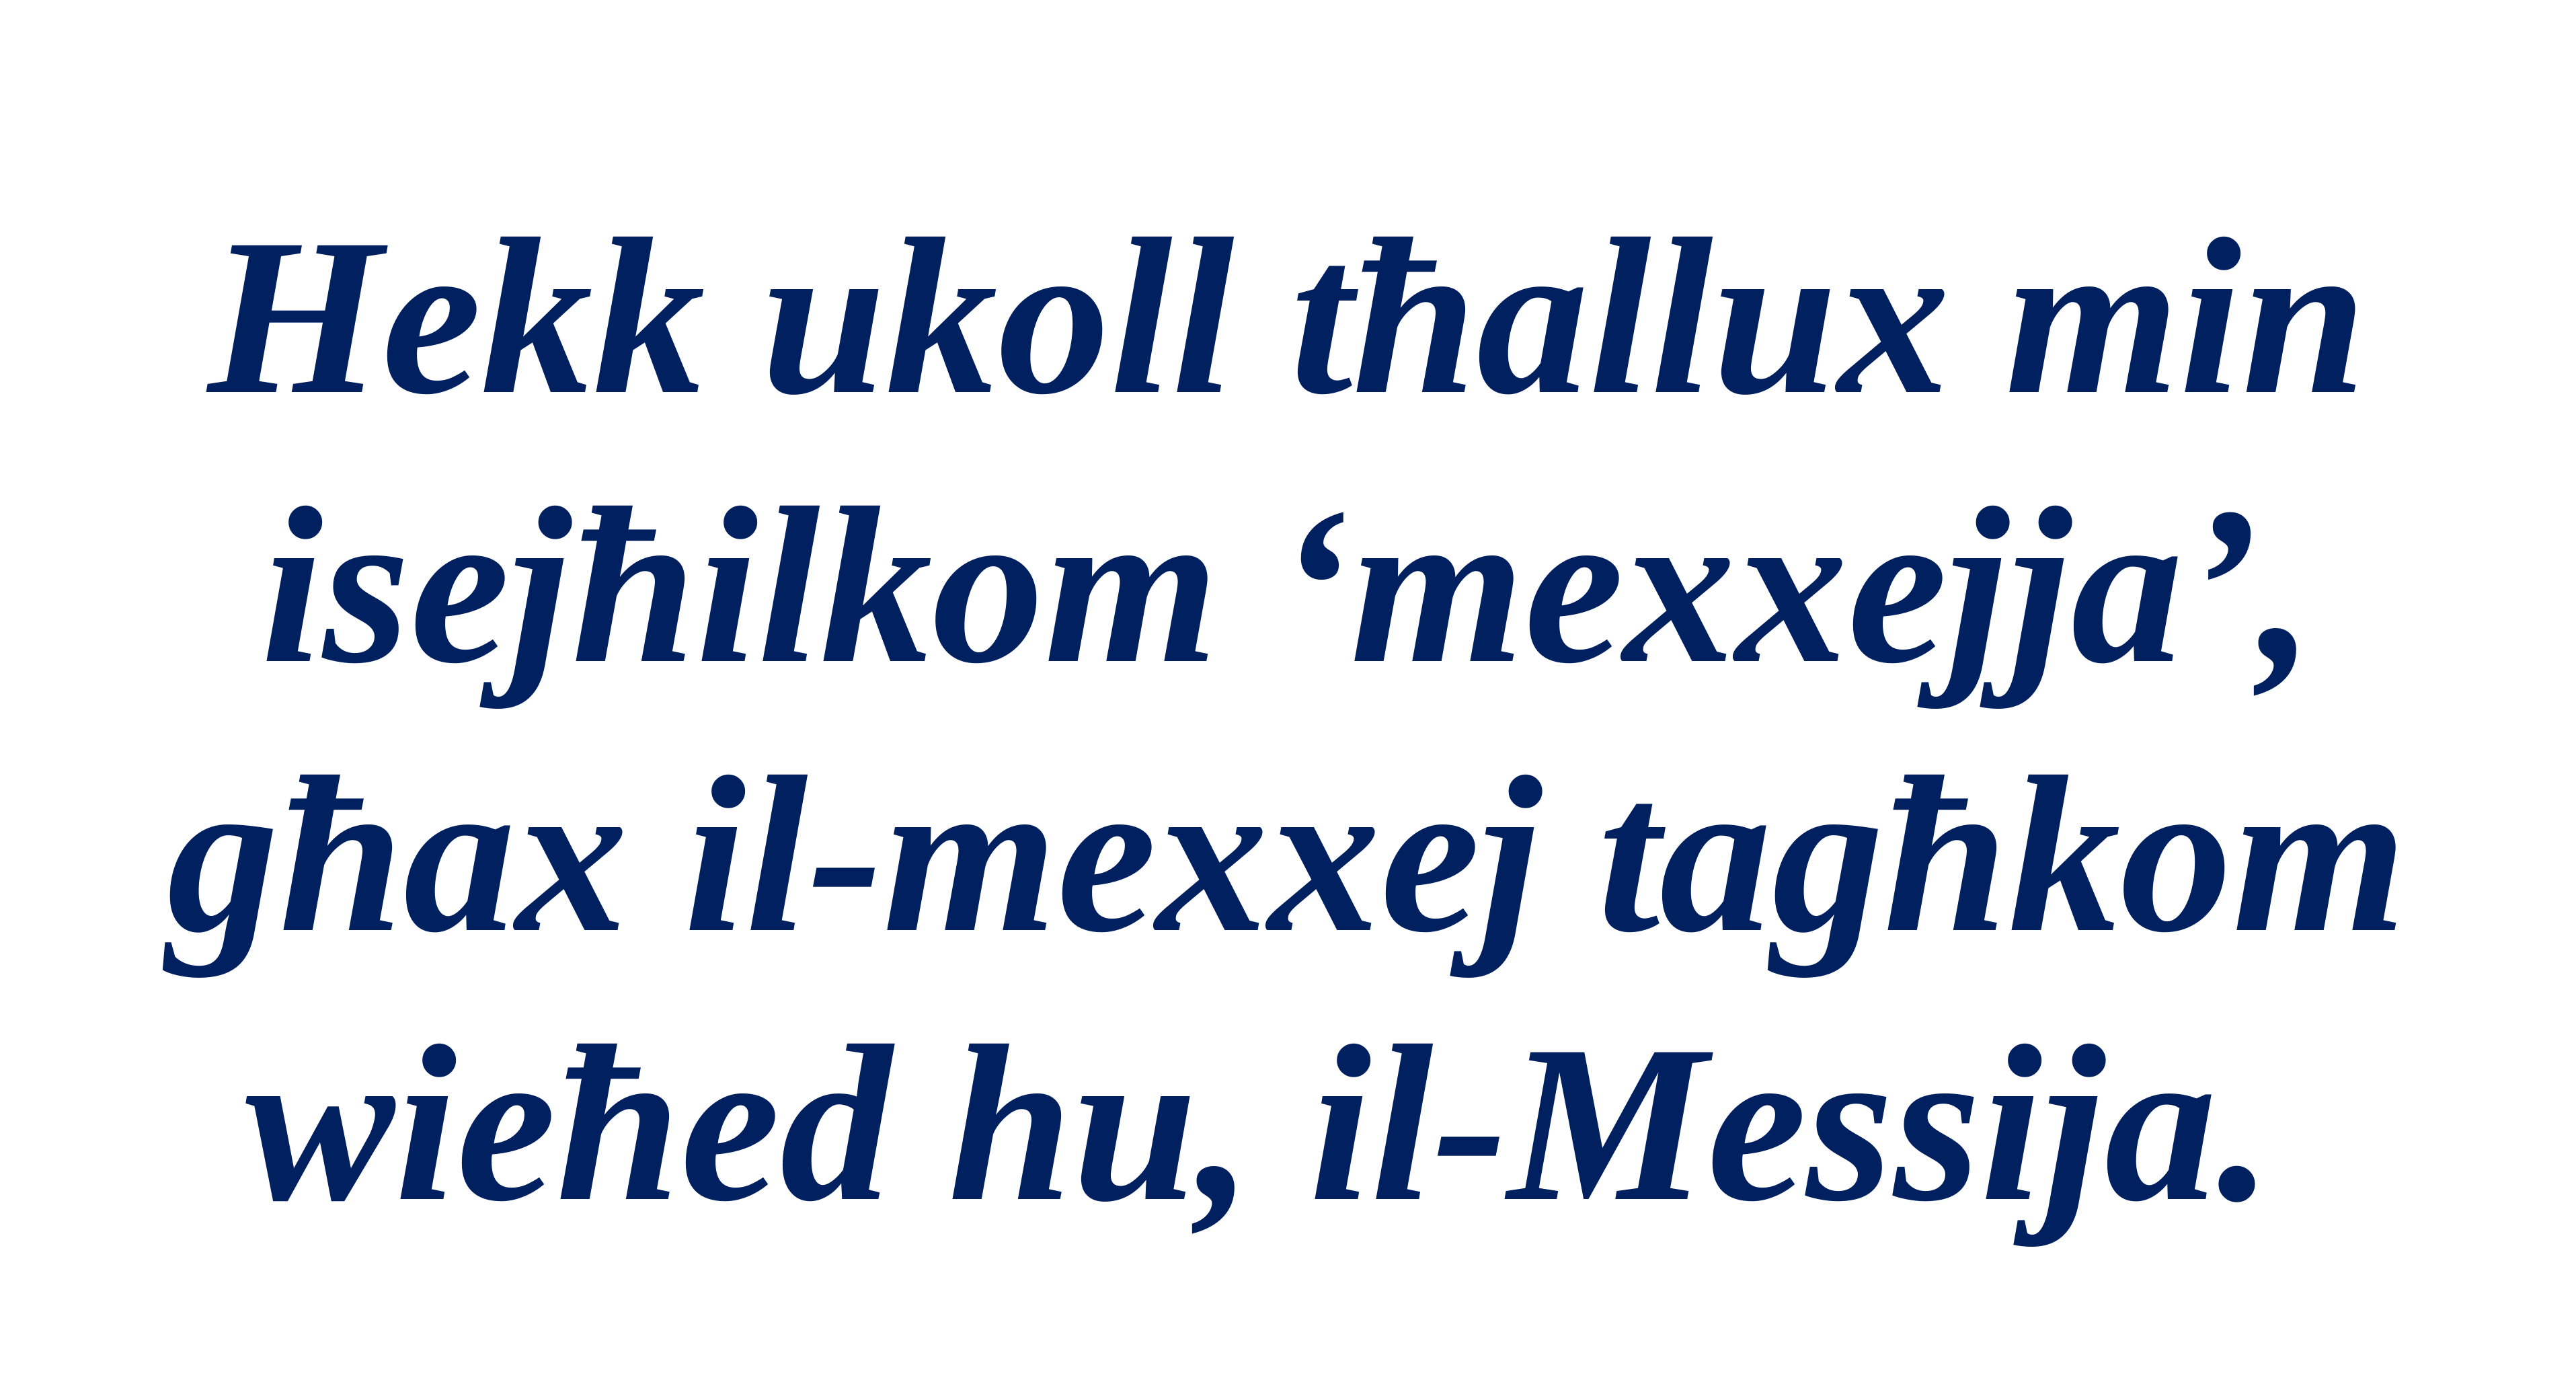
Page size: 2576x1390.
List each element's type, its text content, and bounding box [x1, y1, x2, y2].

text_box Hekk ukoll tħallux min isejħilkom ‘mexxejja’, għax il-mexxej tagħkom wieħed hu, il-Messija. [39, 157, 2537, 1256]
